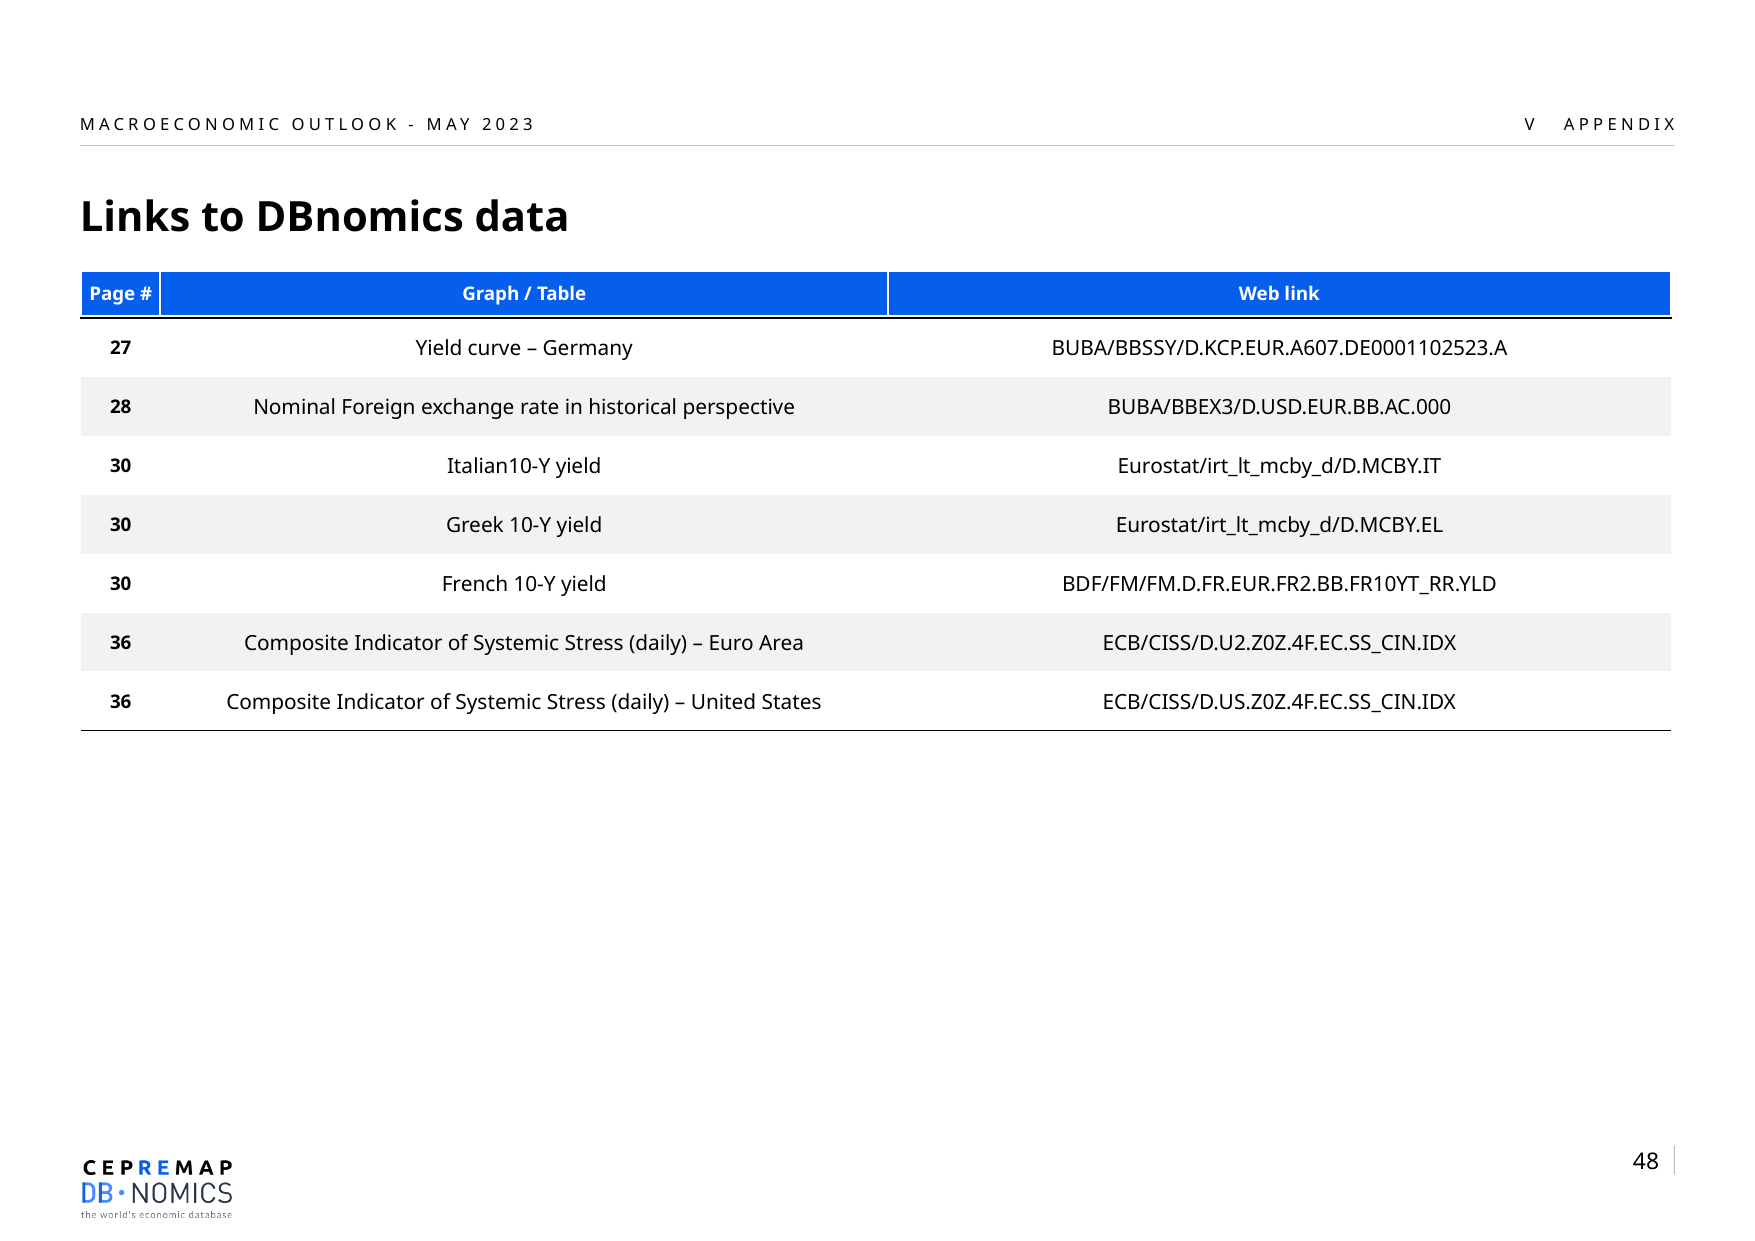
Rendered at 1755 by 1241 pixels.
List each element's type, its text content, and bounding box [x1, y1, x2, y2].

table_cell 36 [81, 613, 160, 671]
table_cell Yield curve – Germany [160, 319, 888, 377]
picture [81, 1182, 232, 1218]
table_cell ECB/CISS/D.U2.Z0Z.4F.EC.SS_CIN.IDX [888, 613, 1671, 671]
table_cell 28 [81, 377, 160, 436]
table_header Page # [82, 272, 159, 315]
table_cell BUBA/BBSSY/D.KCP.EUR.A607.DE0001102523.A [888, 319, 1671, 377]
table_cell 30 [81, 436, 160, 495]
table_cell 30 [81, 495, 160, 554]
table_cell French 10-Y yield [160, 554, 888, 613]
table_cell BDF/FM/FM.D.FR.EUR.FR2.BB.FR10YT_RR.YLD [888, 554, 1671, 613]
table_header Web link [889, 272, 1670, 315]
table_cell Composite Indicator of Systemic Stress (daily) – Euro Area [160, 613, 888, 671]
table_cell Nominal Foreign exchange rate in historical perspective [160, 377, 888, 436]
picture [79, 1160, 236, 1175]
slide_number 48 [1562, 1145, 1675, 1175]
table_cell 27 [81, 319, 160, 377]
title Links to DBnomics data [79, 195, 1675, 256]
table_cell 36 [81, 671, 160, 730]
footer Macroeconomic Outlook - MAY 2023 [79, 109, 877, 139]
table_cell Italian10-Y yield [160, 436, 888, 495]
table_cell Eurostat/irt_lt_mcby_d/D.MCBY.EL [888, 495, 1671, 554]
table_cell Eurostat/irt_lt_mcby_d/D.MCBY.IT [888, 436, 1671, 495]
table_cell ECB/CISS/D.US.Z0Z.4F.EC.SS_CIN.IDX [888, 671, 1671, 730]
table_header Graph / Table [161, 272, 887, 315]
table_cell Composite Indicator of Systemic Stress (daily) – United States [160, 671, 888, 730]
table_cell BUBA/BBEX3/D.USD.EUR.BB.AC.000 [888, 377, 1671, 436]
table_cell Greek 10-Y yield [160, 495, 888, 554]
slide_number V APPENDIX [877, 109, 1675, 139]
table_cell 30 [81, 554, 160, 613]
